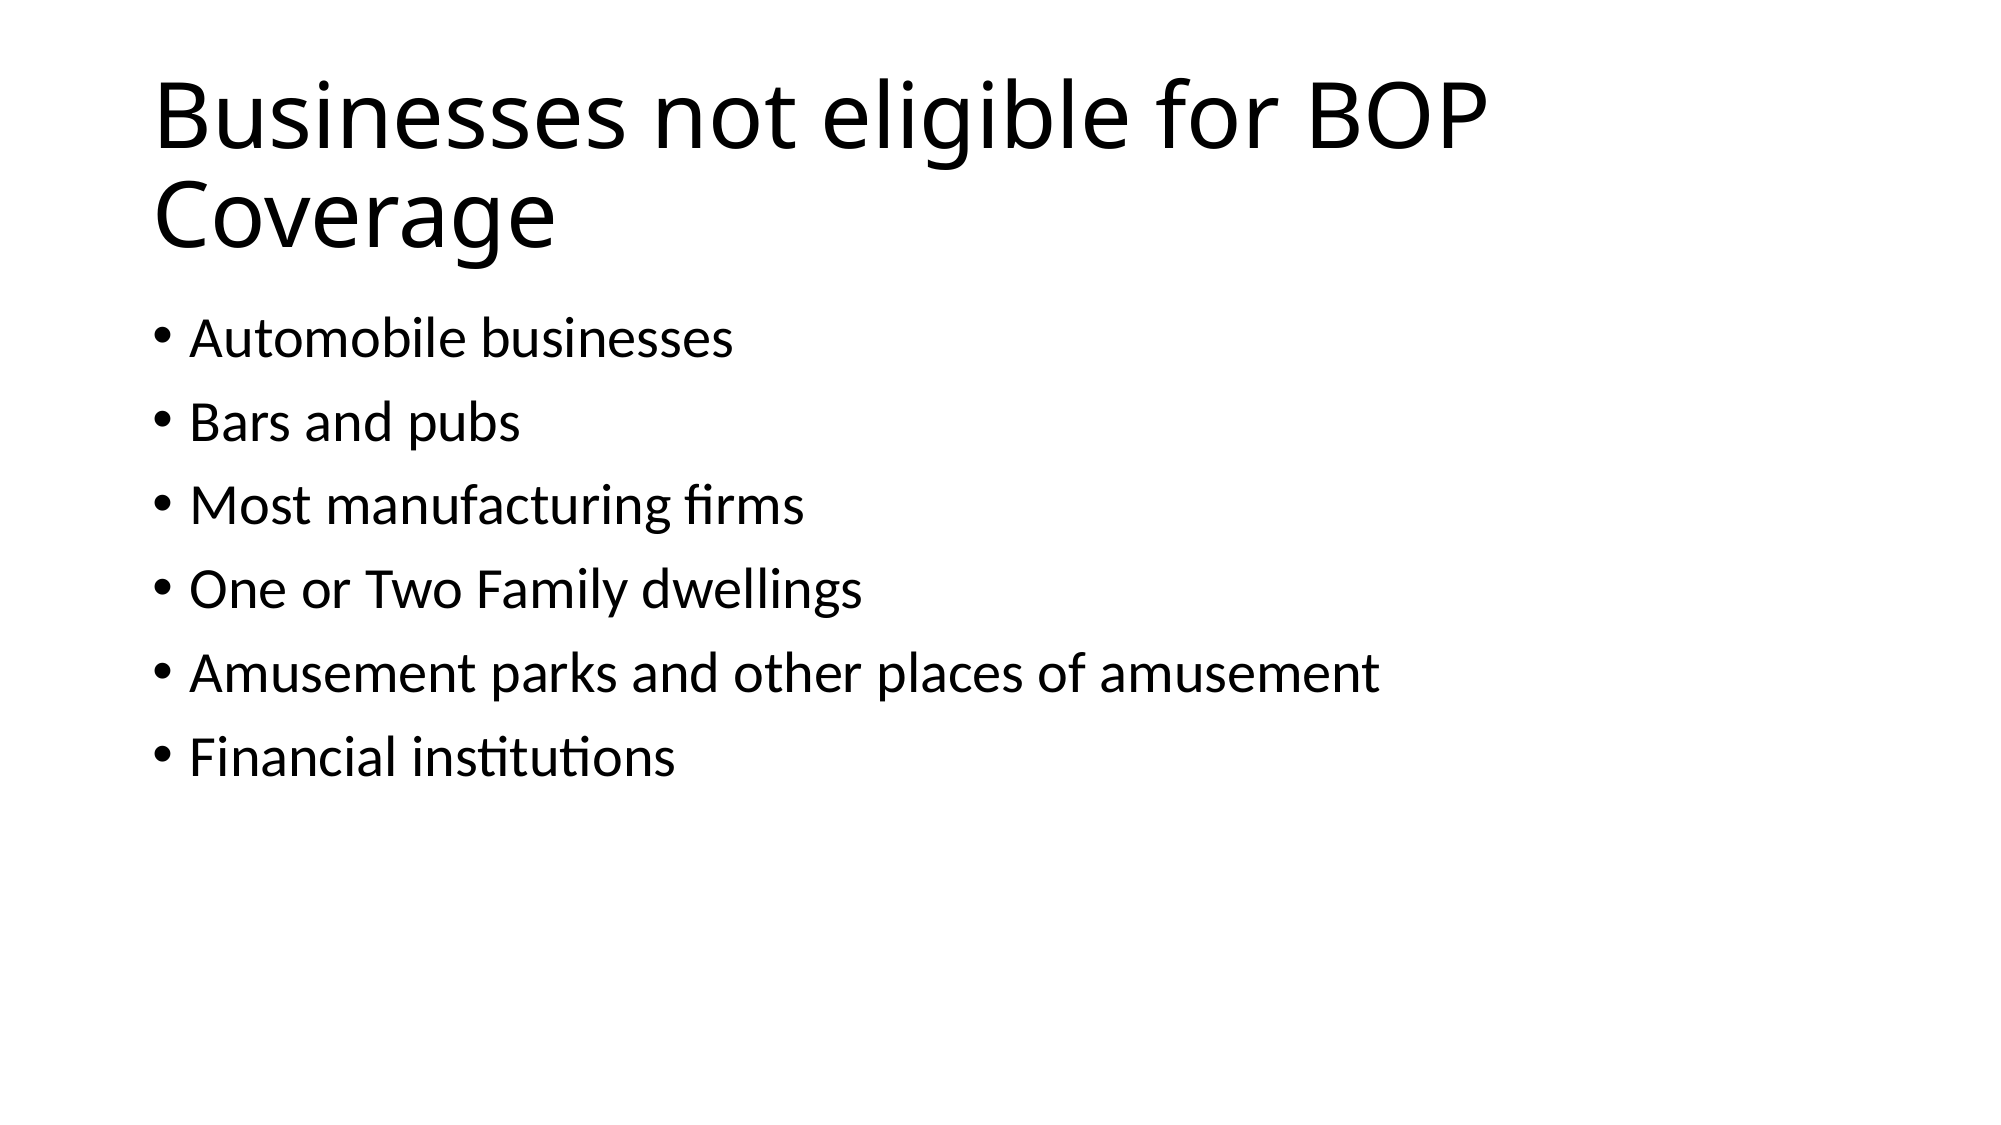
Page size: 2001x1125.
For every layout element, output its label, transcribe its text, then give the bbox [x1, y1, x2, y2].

list Automobile businesses Bars and pubs Most manufacturing firms One or Two Family dwellings Amusement parks and other places of amusement Financial institutions [137, 299, 1863, 1014]
title Businesses not eligible for BOP Coverage [137, 59, 1863, 278]
